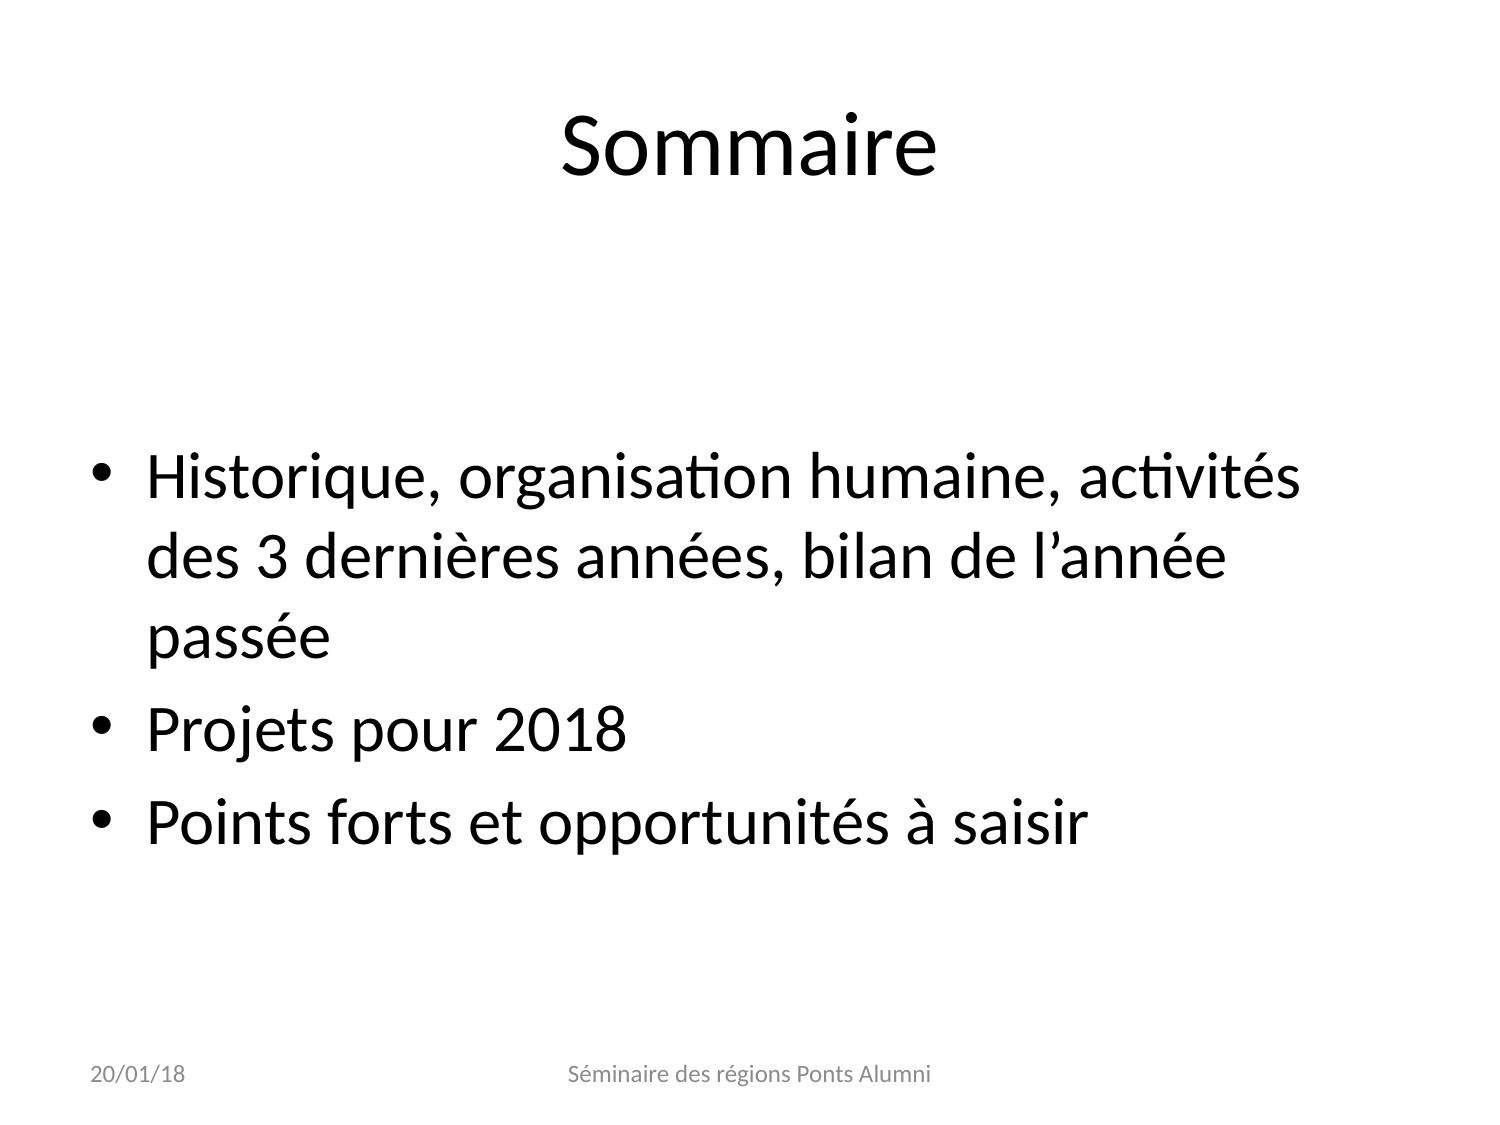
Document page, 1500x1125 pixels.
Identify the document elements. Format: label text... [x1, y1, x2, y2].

title Sommaire [75, 45, 1425, 233]
list Historique, organisation humaine, activités des 3 dernières années, bilan de l’année passée Projets pour 2018 Points forts et opportunités à saisir [75, 424, 1425, 1005]
footer Séminaire des régions Ponts Alumni [512, 1042, 988, 1103]
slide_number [75, 1042, 425, 1103]
